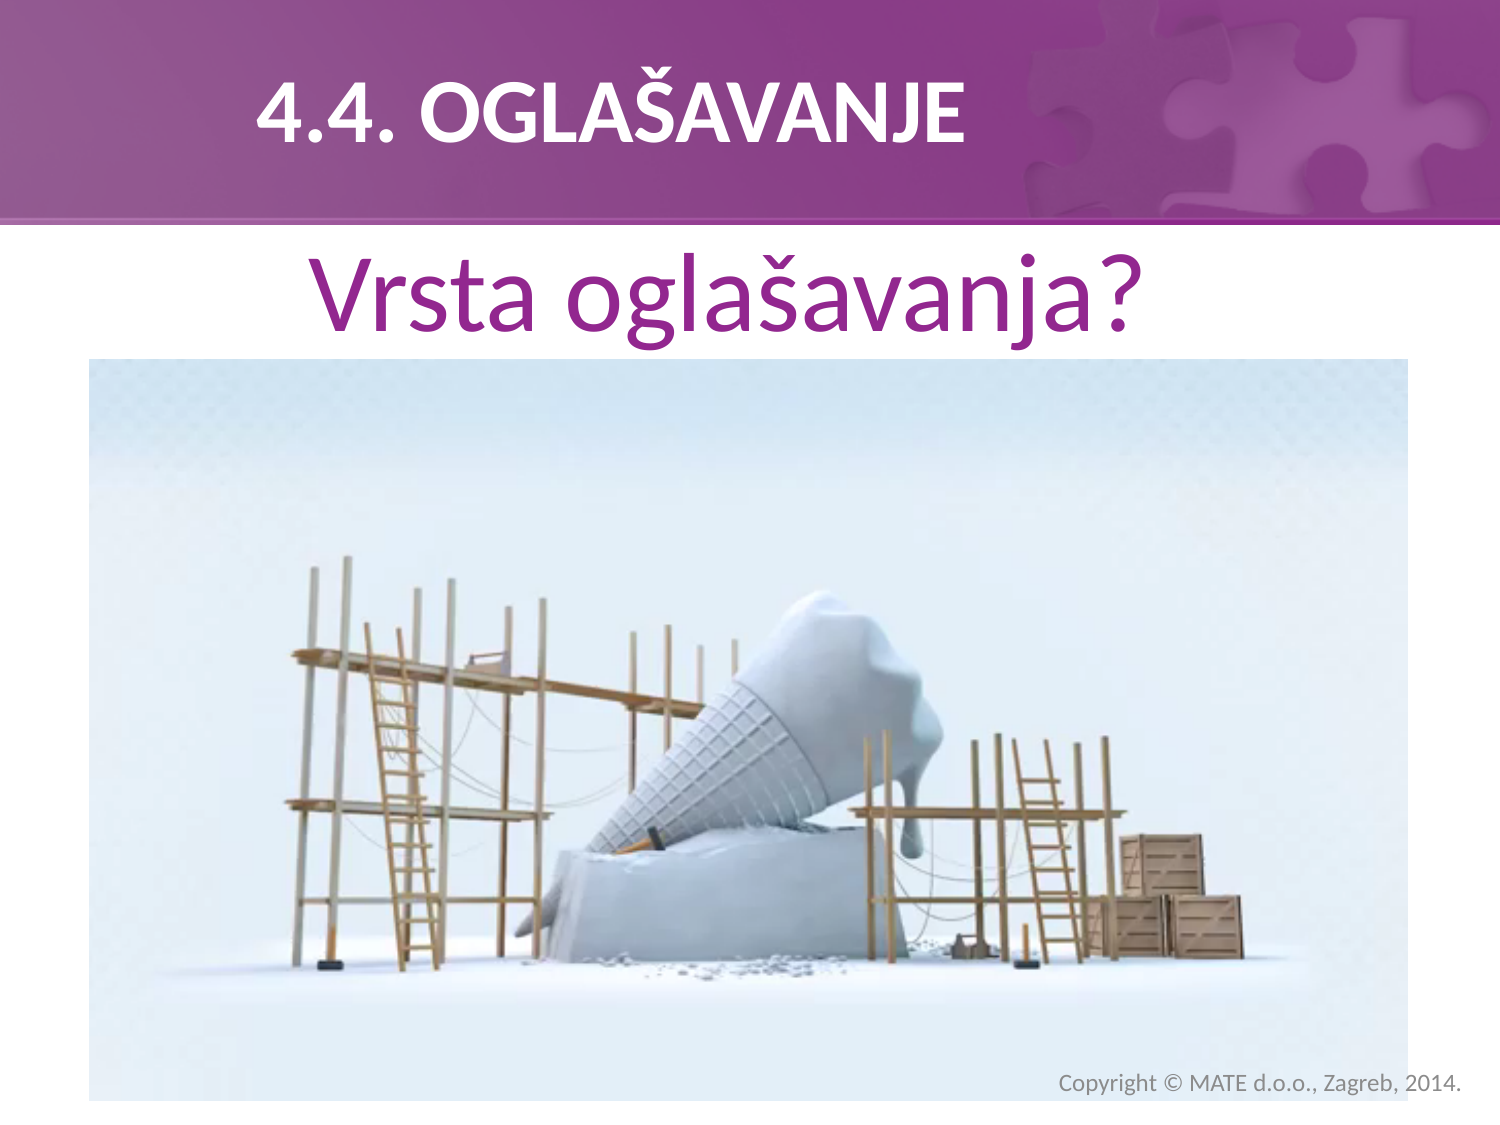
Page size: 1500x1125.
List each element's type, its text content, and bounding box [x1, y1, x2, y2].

text_box Vrsta oglašavanja? [293, 211, 1164, 357]
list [88, 358, 1409, 1102]
footer Copyright © MATE d.o.o., Zagreb, 2014. [1412, 1058, 1478, 1104]
title 4.4. OGLAŠAVANJE [0, 12, 1225, 200]
picture [0, 0, 1500, 225]
